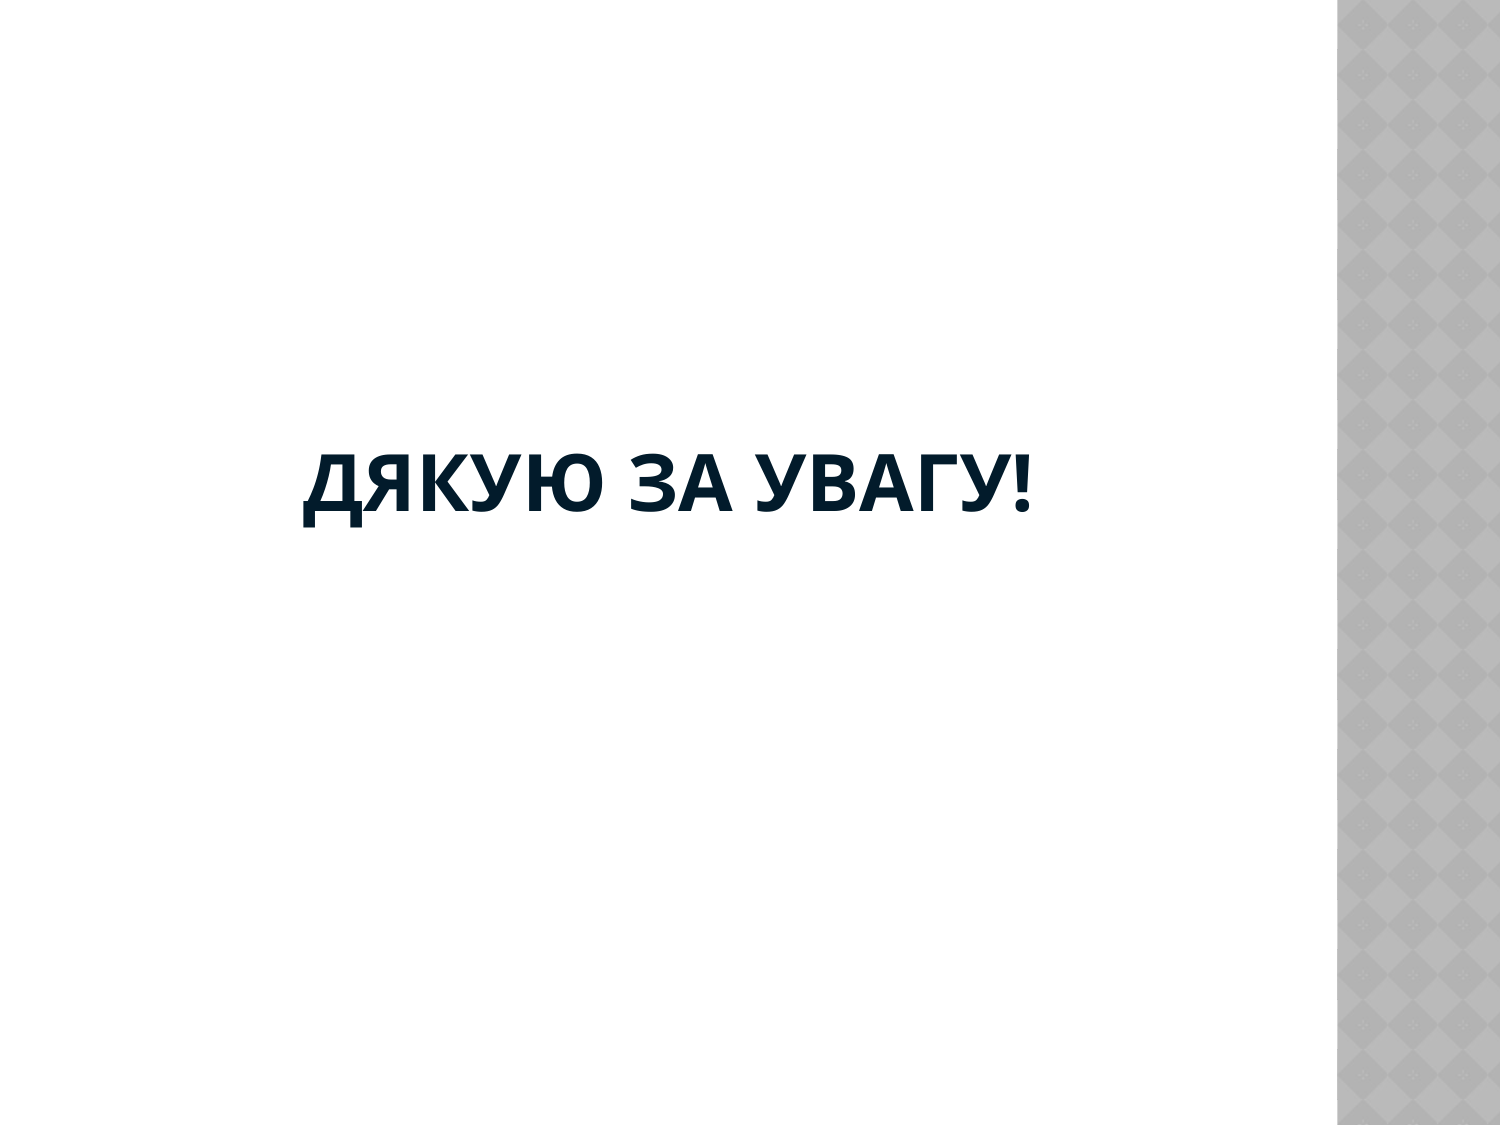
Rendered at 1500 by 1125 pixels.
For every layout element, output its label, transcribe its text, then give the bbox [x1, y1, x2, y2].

title Дякую за увагу! [75, 290, 1263, 527]
